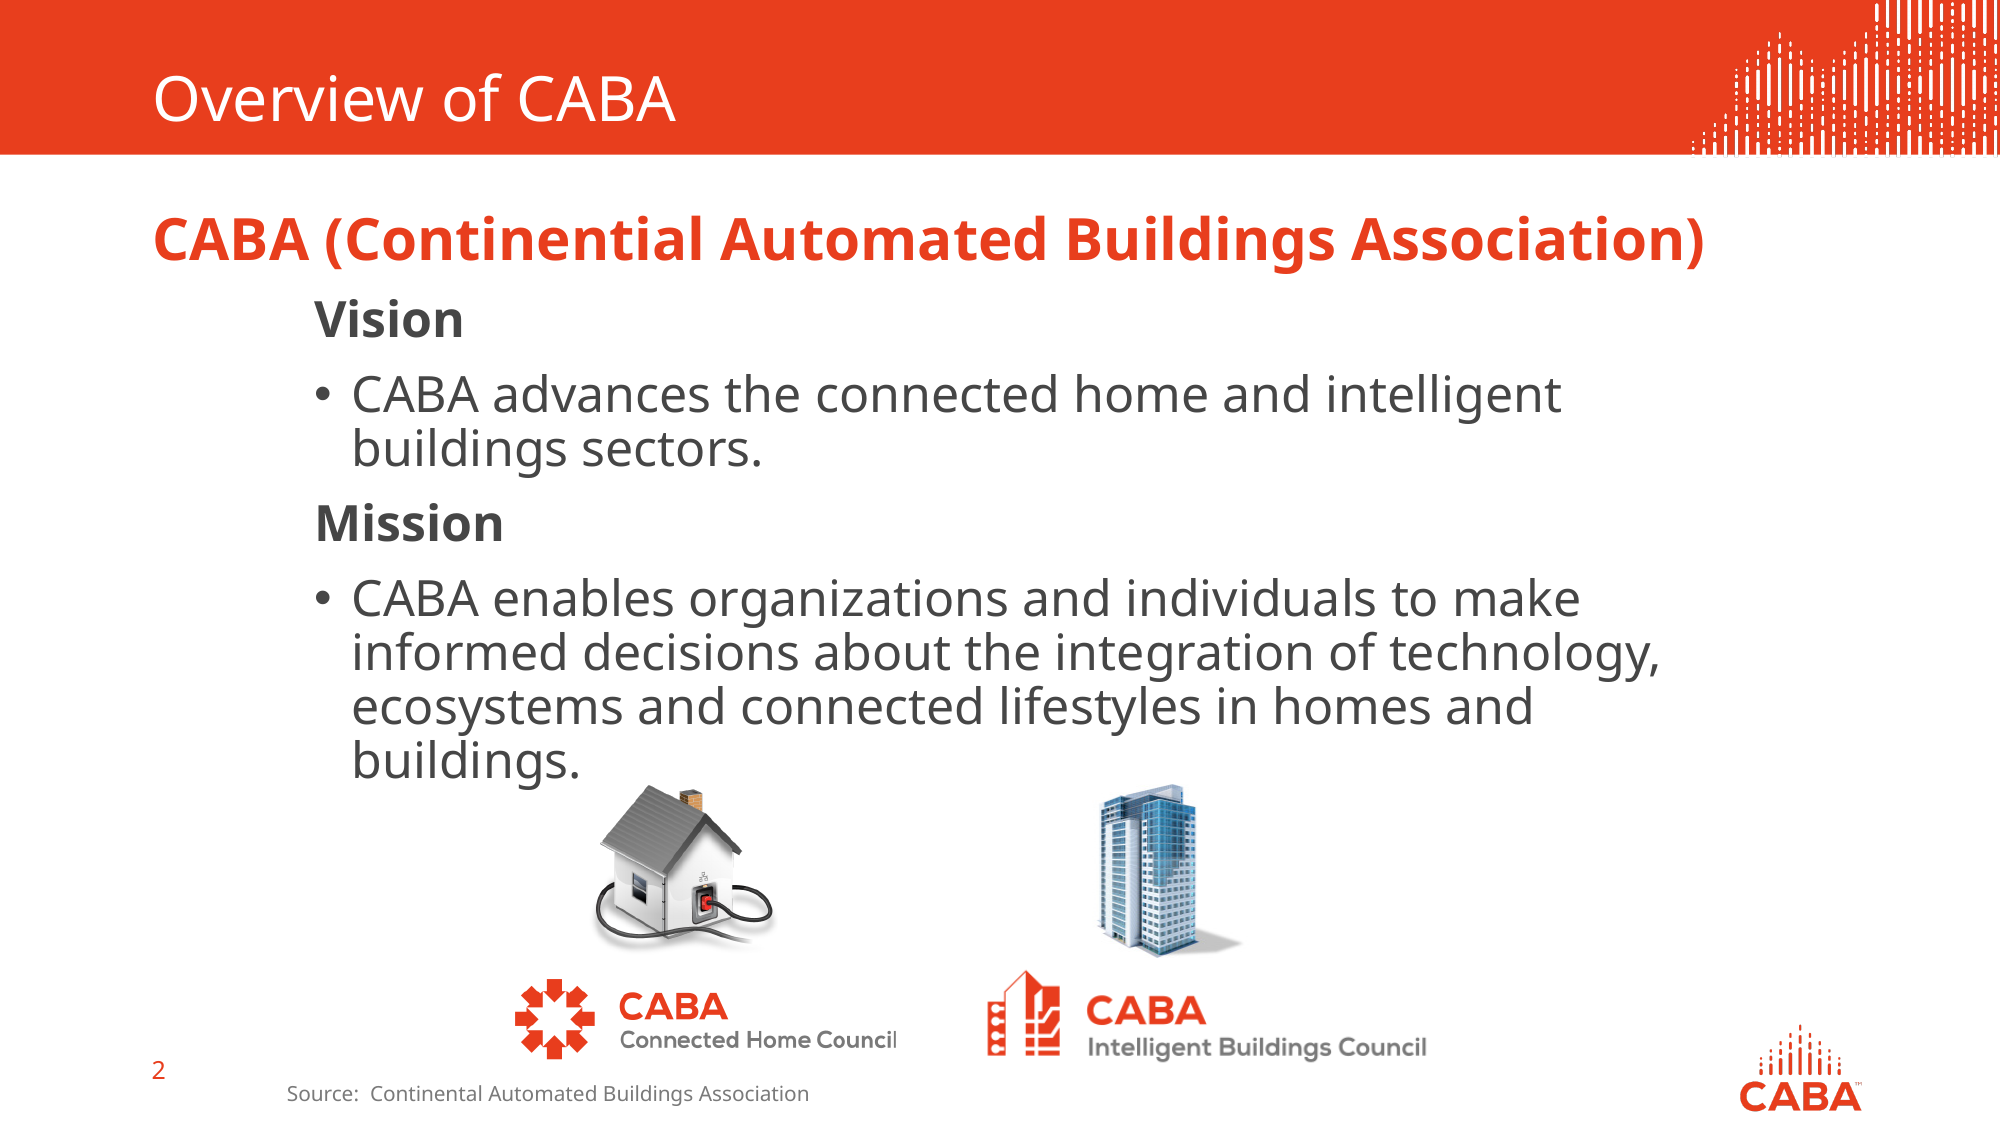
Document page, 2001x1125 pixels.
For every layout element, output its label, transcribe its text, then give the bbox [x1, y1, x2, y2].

text_box Source: Continental Automated Buildings Association [271, 1063, 1000, 1124]
title Overview of CABA [137, 59, 1265, 134]
list CABA (Continential Automated Buildings Association) [137, 202, 1863, 287]
picture [488, 776, 922, 1094]
list Vision CABA advances the connected home and intelligent buildings sectors. Mission CABA enables organizations and individuals to make informed decisions about the integration of technology, ecosystems and connected lifestyles in homes and buildings. [299, 287, 1701, 975]
picture [959, 776, 1436, 1107]
text_box 2 [136, 1042, 239, 1101]
